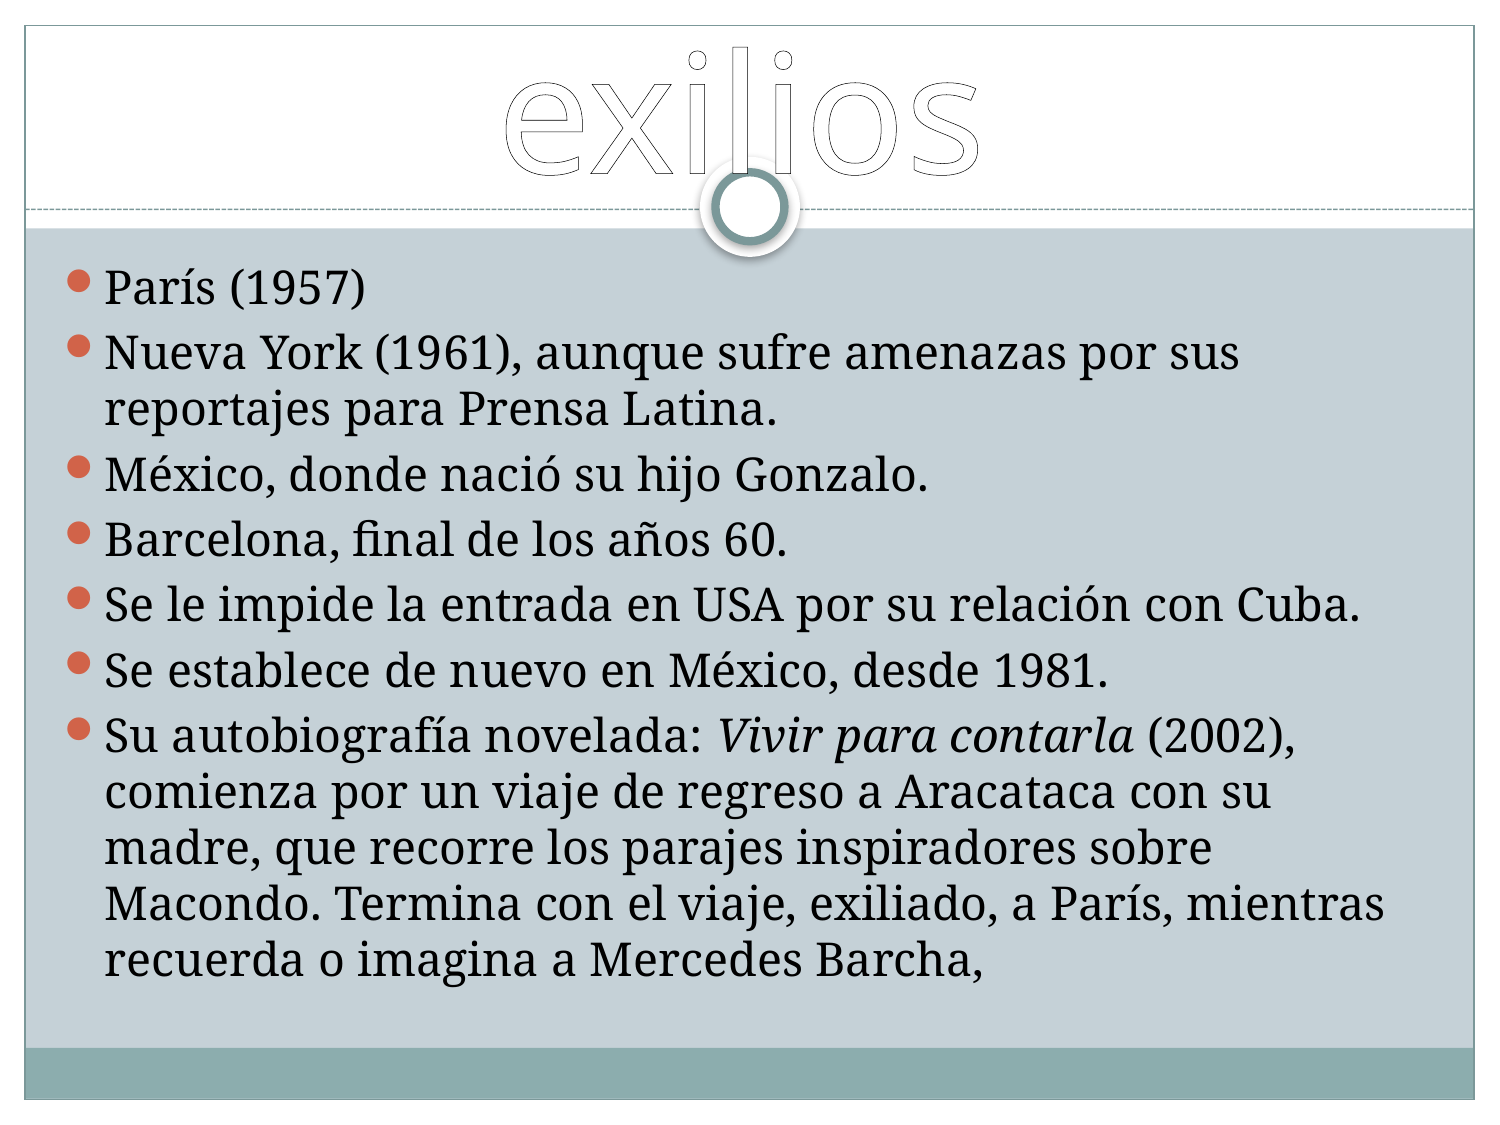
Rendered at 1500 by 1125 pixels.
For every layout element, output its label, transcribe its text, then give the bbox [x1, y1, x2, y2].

list París (1957) Nueva York (1961), aunque sufre amenazas por sus reportajes para Prensa Latina. México, donde nació su hijo Gonzalo. Barcelona, final de los años 60. Se le impide la entrada en USA por su relación con Cuba. Se establece de nuevo en México, desde 1981. Su autobiografía novelada: Vivir para contarla (2002), comienza por un viaje de regreso a Aracataca con su madre, que recorre los parajes inspiradores sobre Macondo. Termina con el viaje, exiliado, a París, mientras recuerda o imagina a Mercedes Barcha, [49, 250, 1445, 1001]
title exilios [41, 90, 1442, 215]
